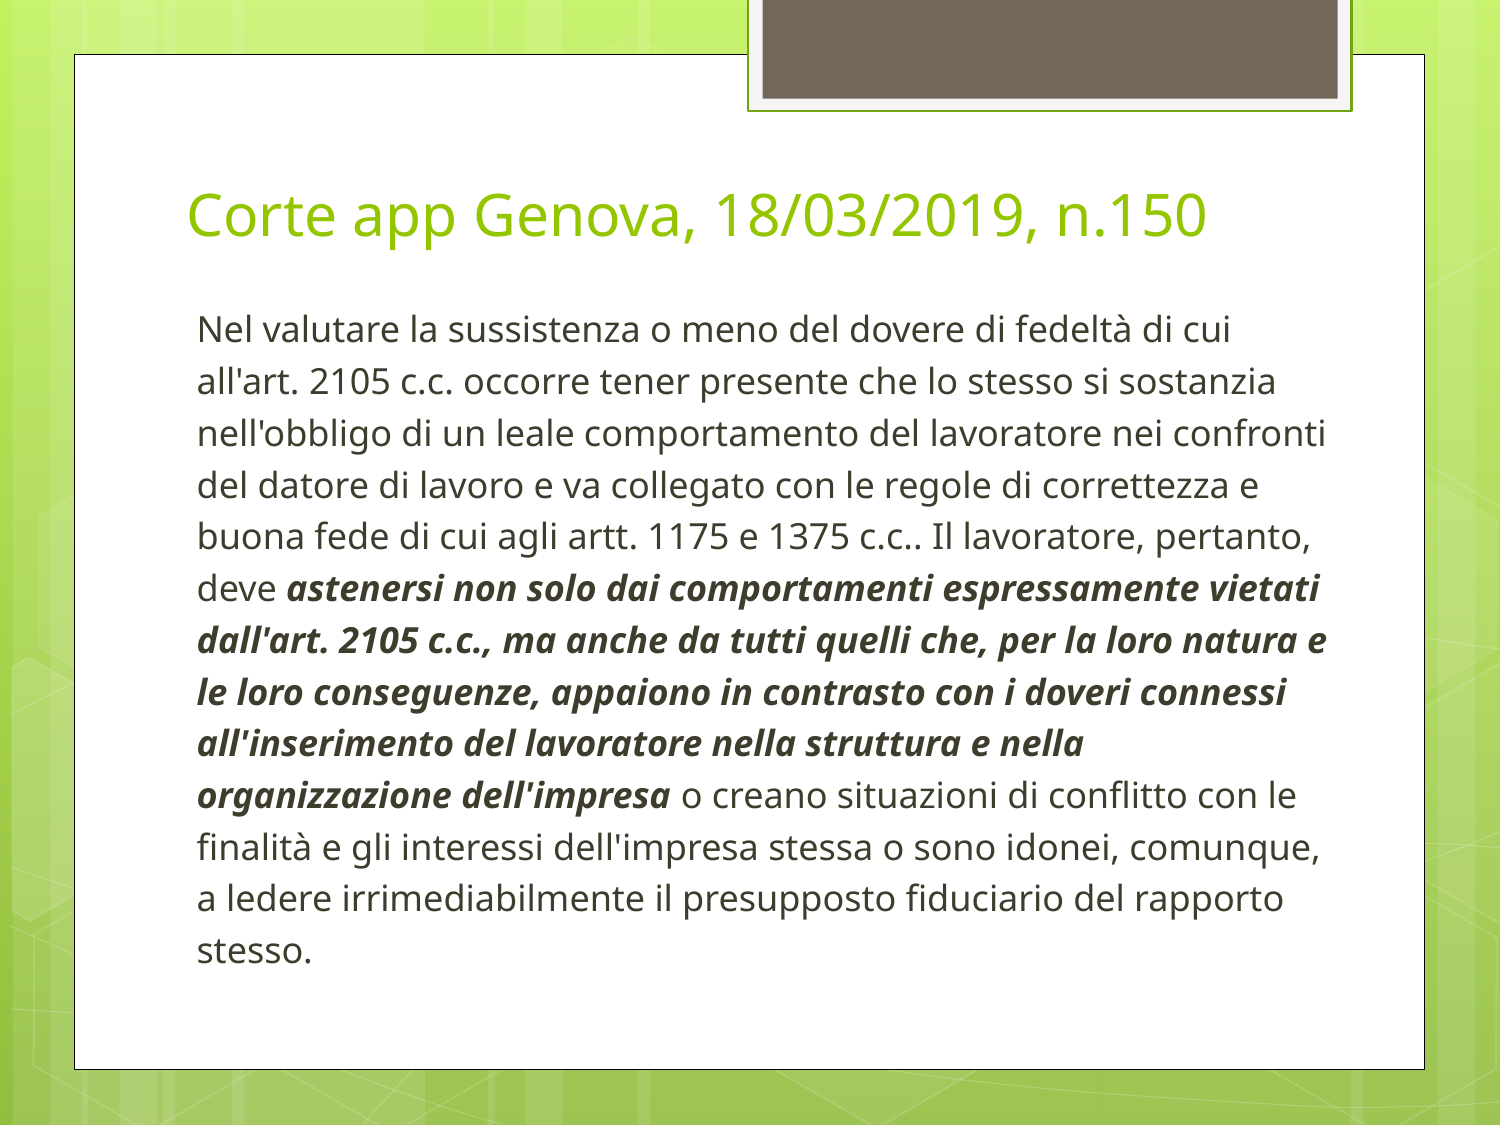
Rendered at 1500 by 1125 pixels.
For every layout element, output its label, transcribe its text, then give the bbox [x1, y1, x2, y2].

list Nel valutare la sussistenza o meno del dovere di fedeltà di cui all'art. 2105 c.c. occorre tener presente che lo stesso si sostanzia nell'obbligo di un leale comportamento del lavoratore nei confronti del datore di lavoro e va collegato con le regole di correttezza e buona fede di cui agli artt. 1175 e 1375 c.c.. Il lavoratore, pertanto, deve astenersi non solo dai comportamenti espressamente vietati dall'art. 2105 c.c., ma anche da tutti quelli che, per la loro natura e le loro conseguenze, appaiono in contrasto con i doveri connessi all'inserimento del lavoratore nella struttura e nella organizzazione dell'impresa o creano situazioni di conflitto con le finalità e gli interessi dell'impresa stessa o sono idonei, comunque, a ledere irrimediabilmente il presupposto fiduciario del rapporto stesso. [171, 290, 1353, 988]
title Corte app Genova, 18/03/2019, n.150 [171, 168, 1324, 256]
